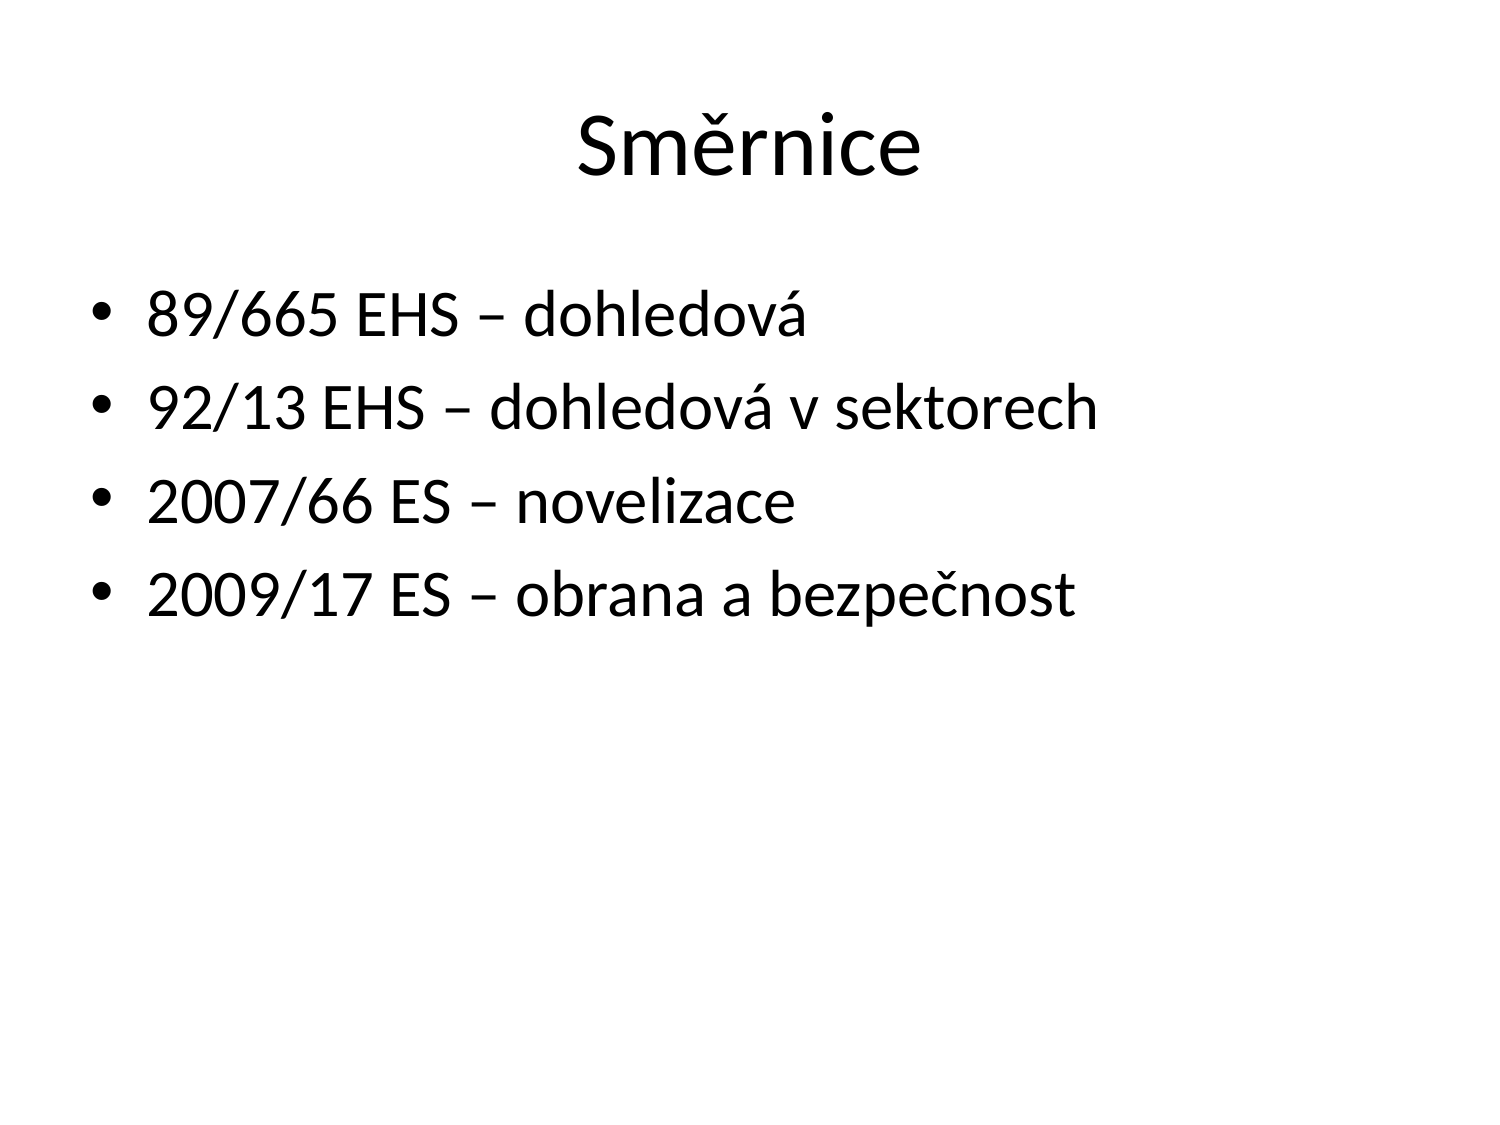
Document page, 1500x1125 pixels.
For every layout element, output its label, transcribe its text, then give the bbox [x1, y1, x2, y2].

list 89/665 EHS – dohledová 92/13 EHS – dohledová v sektorech 2007/66 ES – novelizace 2009/17 ES – obrana a bezpečnost [75, 262, 1425, 1005]
title Směrnice [75, 45, 1425, 233]
